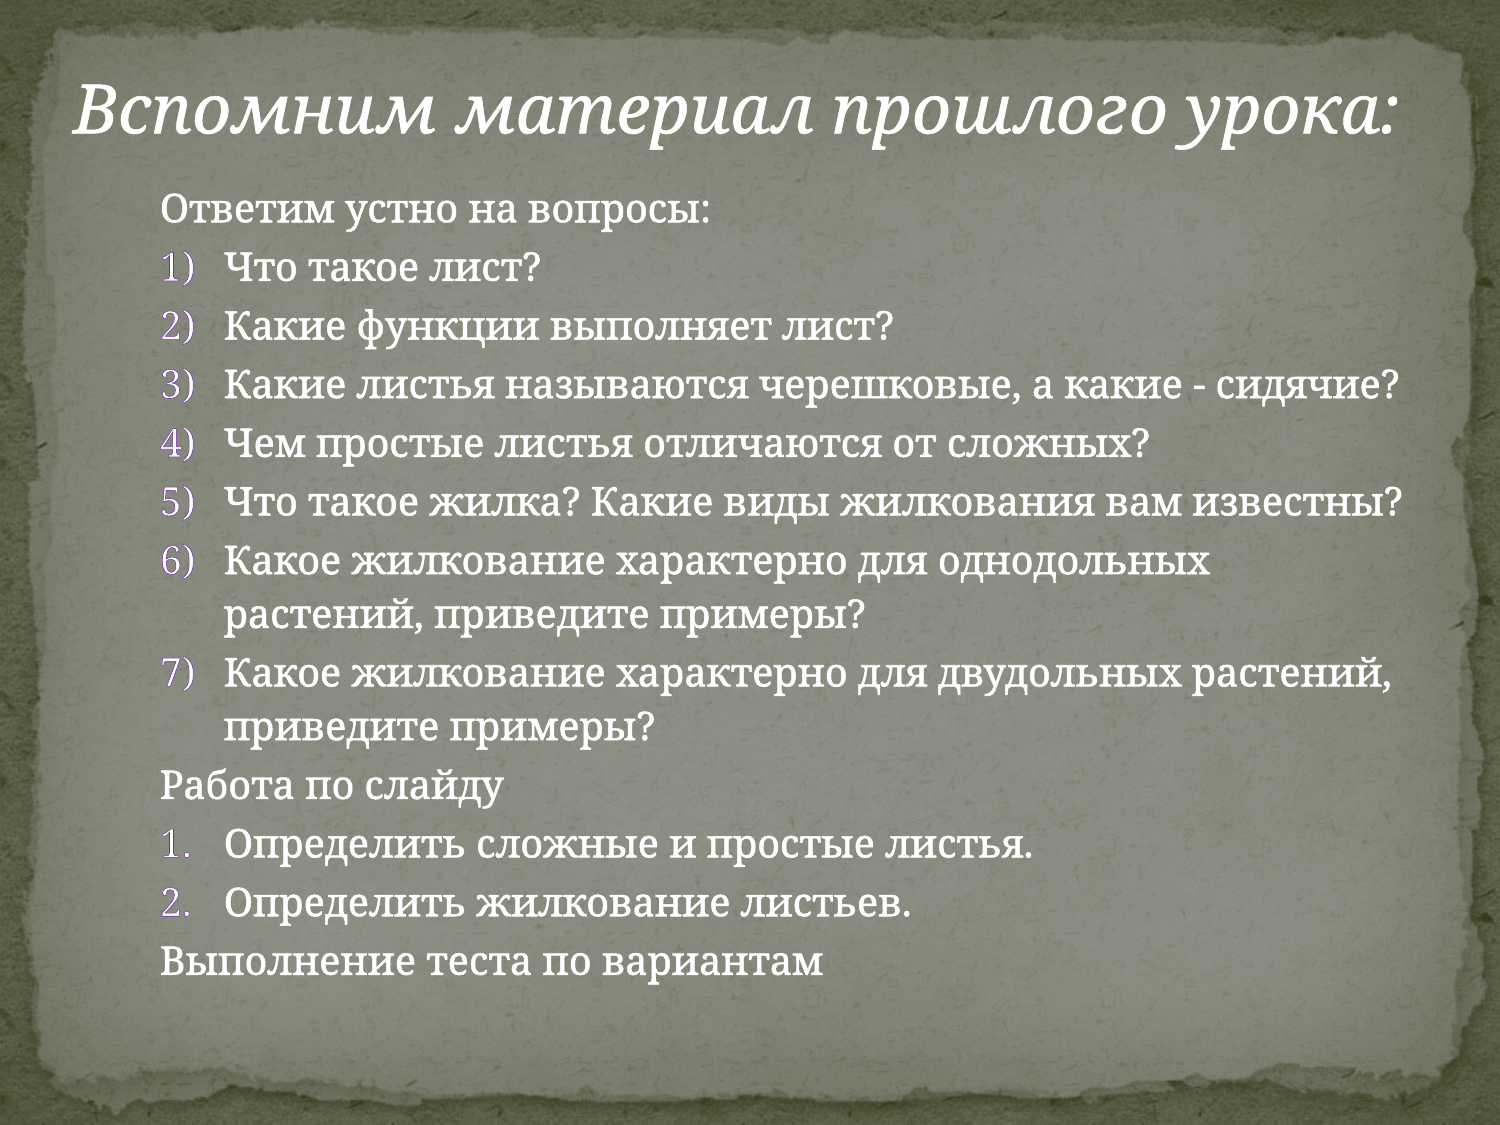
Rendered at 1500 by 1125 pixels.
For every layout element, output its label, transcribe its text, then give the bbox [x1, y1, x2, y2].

list Ответим устно на вопросы: Что такое лист? Какие функции выполняет лист? Какие листья называются черешковые, а какие - сидячие? Чем простые листья отличаются от сложных? Что такое жилка? Какие виды жилкования вам известны? Какое жилкование характерно для однодольных растений, приведите примеры? Какое жилкование характерно для двудольных растений, приведите примеры? Работа по слайду Определить сложные и простые листья. Определить жилкование листьев. Выполнение теста по вариантам [93, 172, 1430, 1074]
title Вспомним материал прошлого урока: [58, 0, 1500, 161]
